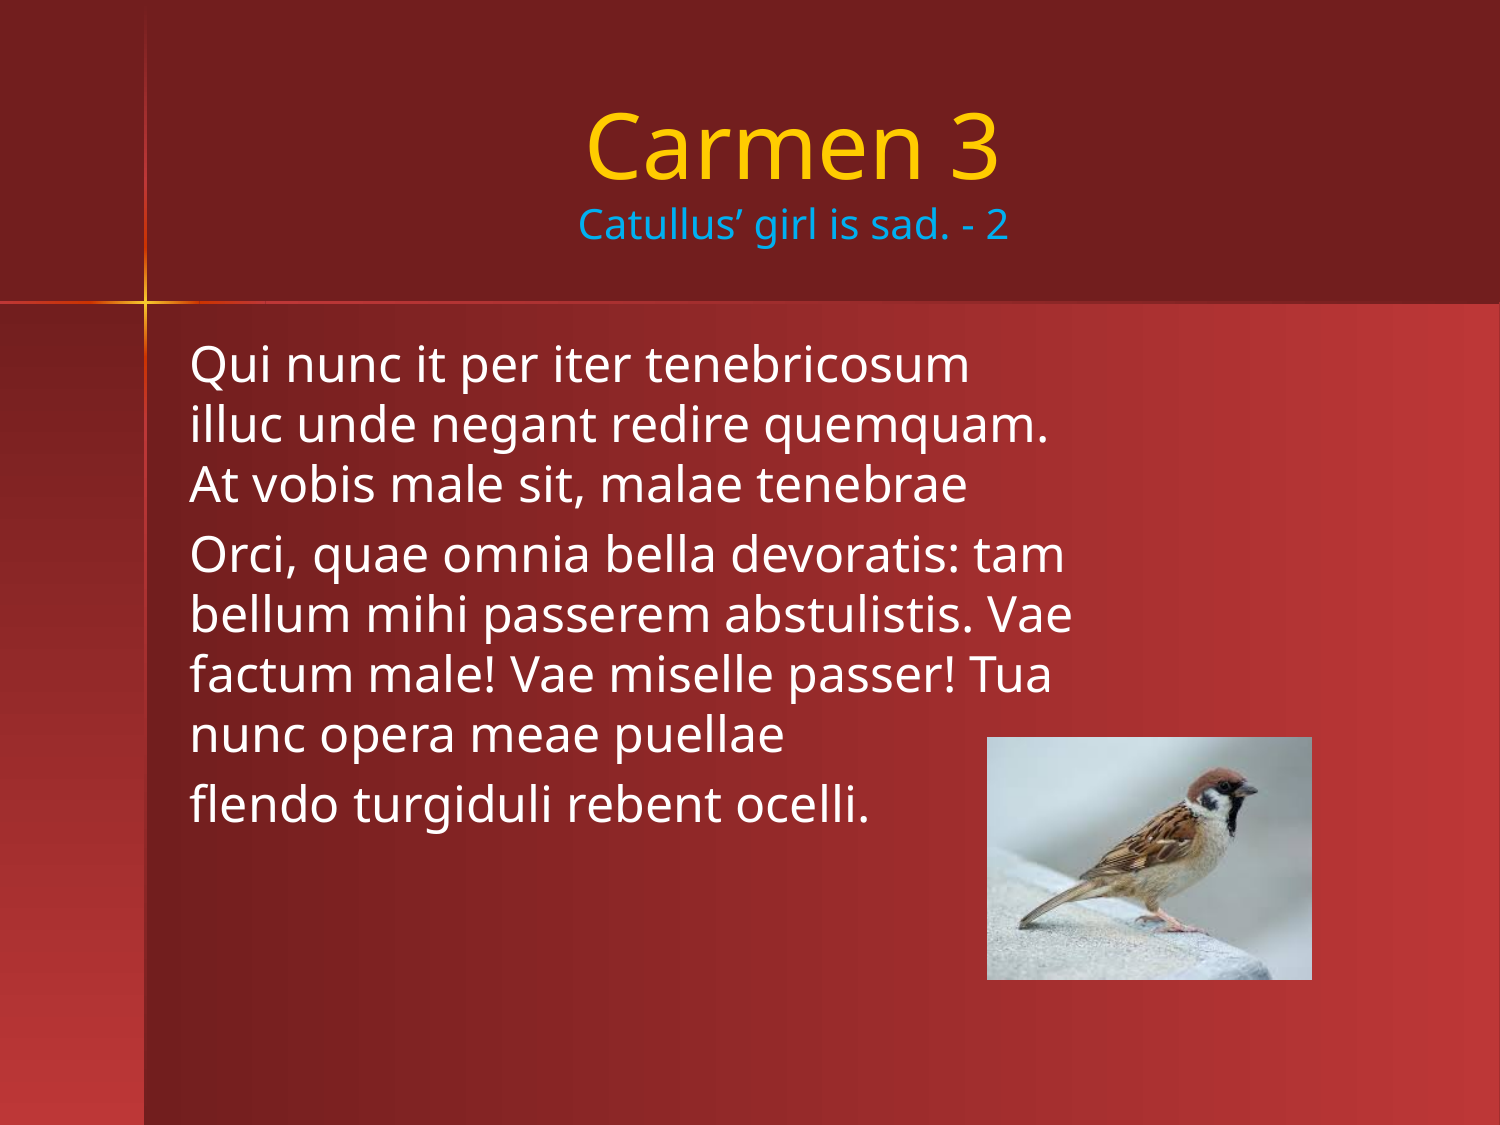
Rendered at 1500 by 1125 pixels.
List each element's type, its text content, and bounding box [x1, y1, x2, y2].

list Qui nunc it per iter tenebricosum illuc unde negant redire quemquam. At vobis male sit, malae tenebrae Orci, quae omnia bella devoratis: tam bellum mihi passerem abstulistis. Vae factum male! Vae miselle passer! Tua nunc opera meae puellae flendo turgiduli rebent ocelli. [174, 324, 1413, 1001]
picture [987, 737, 1312, 981]
title Carmen 3 Catullus’ girl is sad. - 2 [174, 49, 1413, 286]
